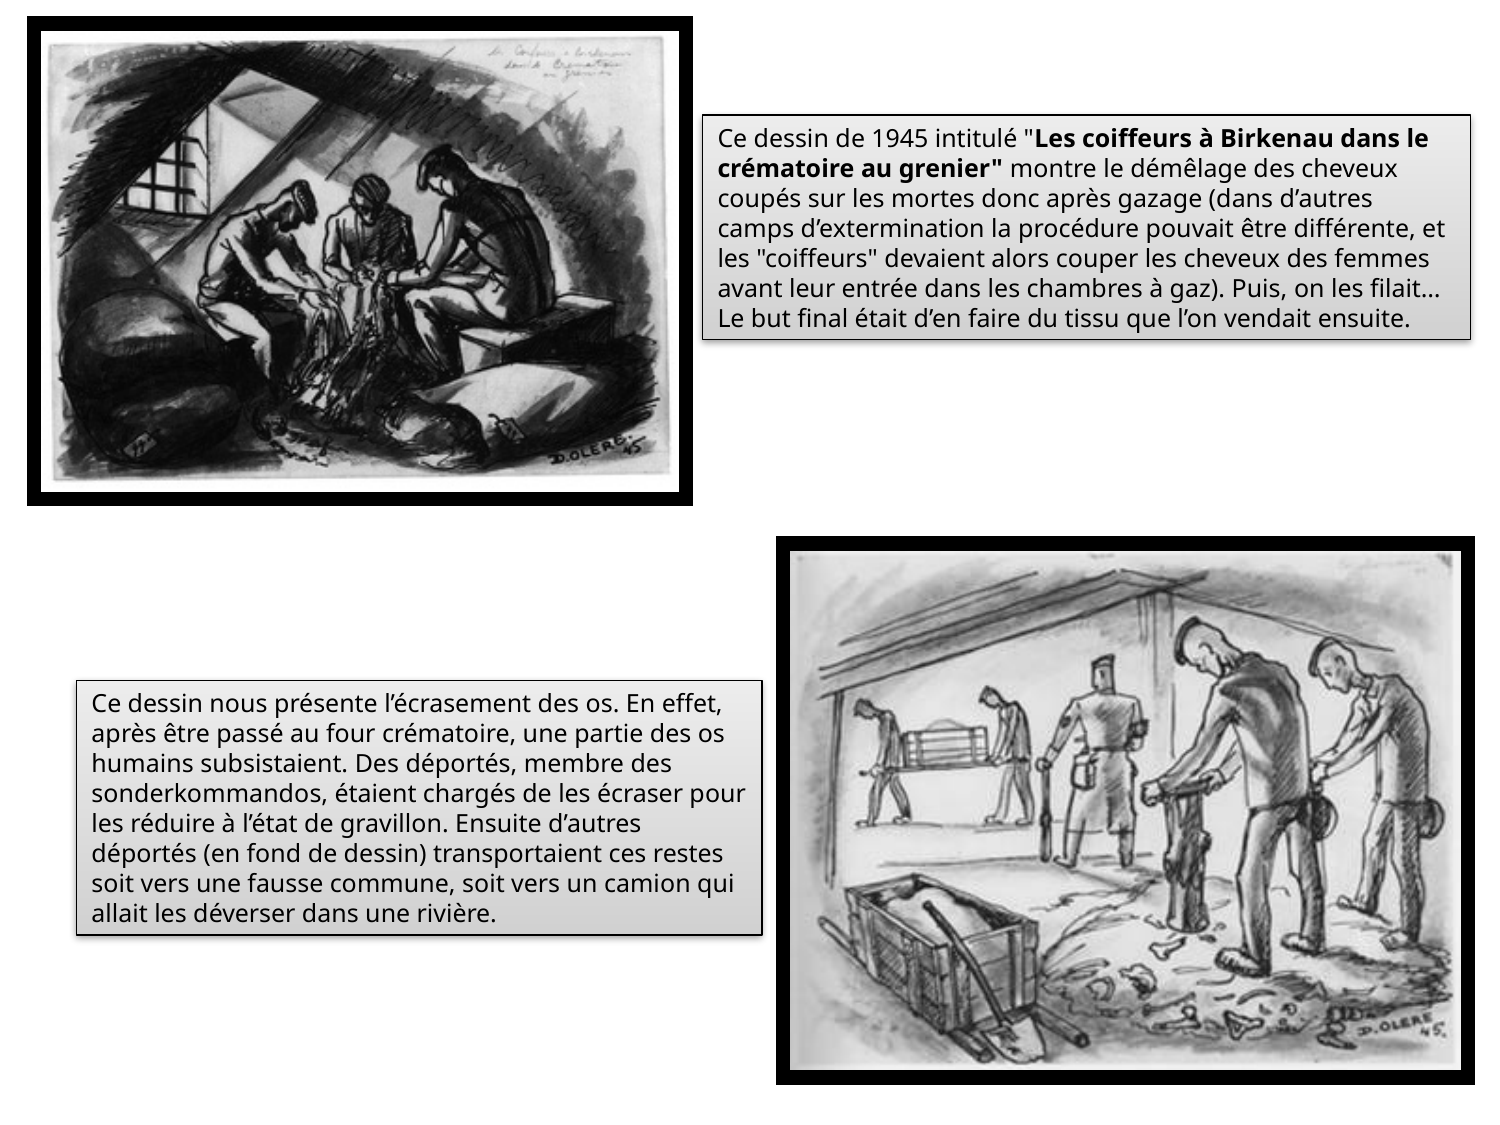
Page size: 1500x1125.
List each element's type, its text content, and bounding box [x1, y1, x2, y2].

text_box Ce dessin nous présente l’écrasement des os. En effet, après être passé au four crématoire, une partie des os humains subsistaient. Des déportés, membre des sonderkommandos, étaient chargés de les écraser pour les réduire à l’état de gravillon. Ensuite d’autres déportés (en fond de dessin) transportaient ces restes soit vers une fausse commune, soit vers un camion qui allait les déverser dans une rivière. [76, 680, 763, 936]
picture [790, 550, 1461, 1071]
picture [40, 30, 679, 492]
text_box Ce dessin de 1945 intitulé "Les coiffeurs à Birkenau dans le crématoire au grenier" montre le démêlage des cheveux coupés sur les mortes donc après gazage (dans d’autres camps d’extermination la procédure pouvait être différente, et les "coiffeurs" devaient alors couper les cheveux des femmes avant leur entrée dans les chambres à gaz). Puis, on les filait… Le but final était d’en faire du tissu que l’on vendait ensuite. [702, 114, 1471, 340]
